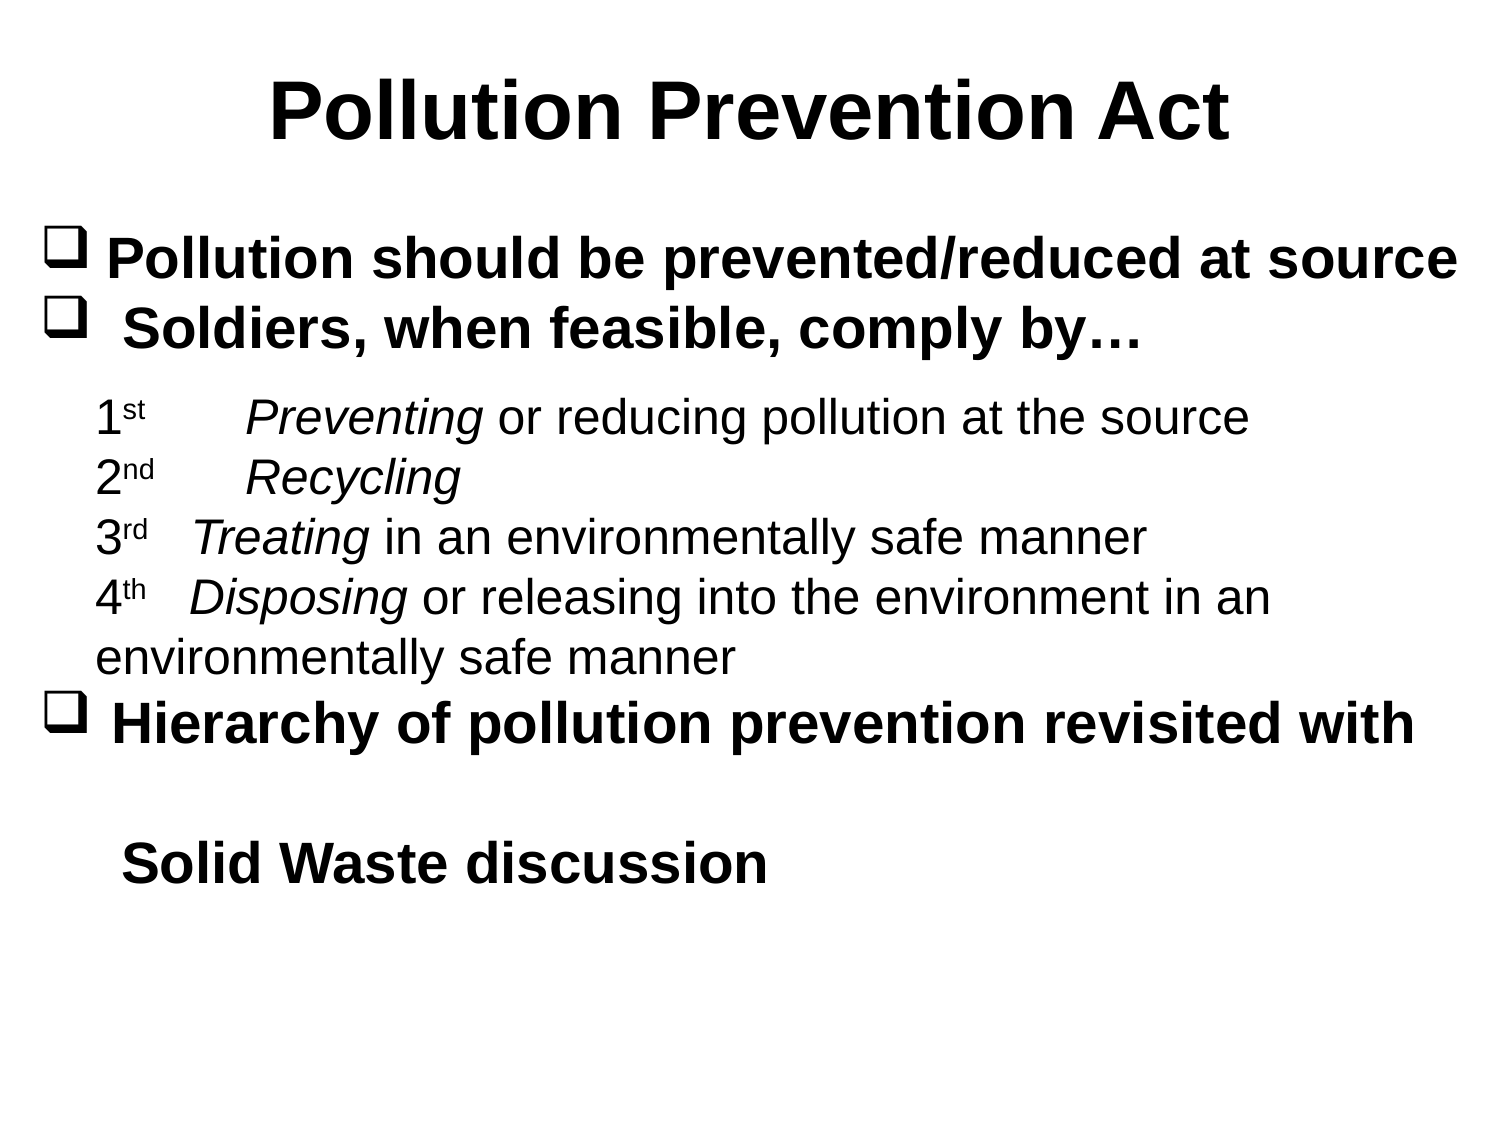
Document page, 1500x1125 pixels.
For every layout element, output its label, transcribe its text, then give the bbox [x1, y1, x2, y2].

title Pollution Prevention Act [74, 24, 1426, 188]
text_box Pollution should be prevented/reduced at source Soldiers, when feasible, comply by… 1st Preventing or reducing pollution at the source 2nd Recycling 3rd Treating in an environmentally safe manner 4th Disposing or releasing into the environment in an environmentally safe manner Hierarchy of pollution prevention revisited with Solid Waste discussion [24, 212, 1500, 982]
